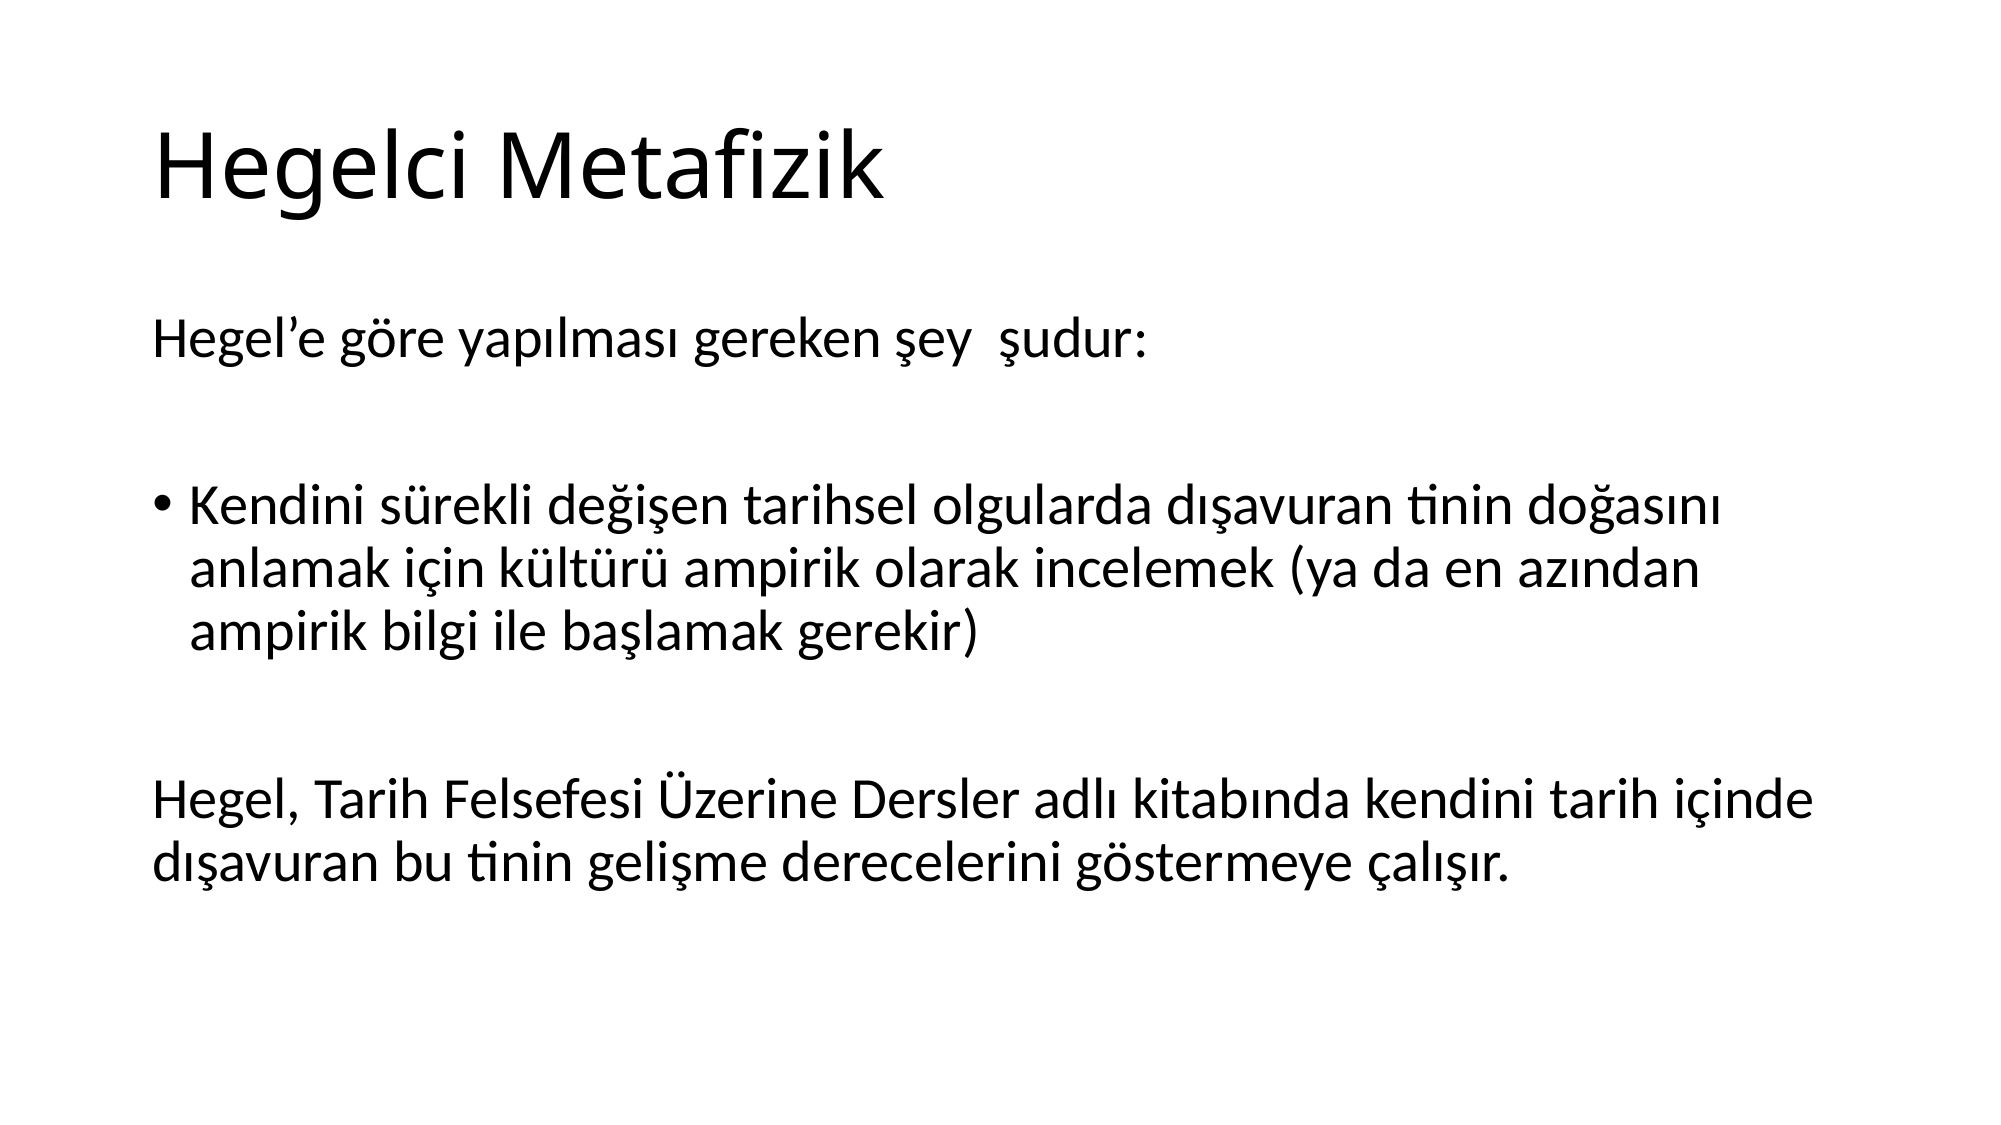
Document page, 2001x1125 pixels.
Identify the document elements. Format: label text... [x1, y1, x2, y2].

list Hegel’e göre yapılması gereken şey şudur: Kendini sürekli değişen tarihsel olgularda dışavuran tinin doğasını anlamak için kültürü ampirik olarak incelemek (ya da en azından ampirik bilgi ile başlamak gerekir) Hegel, Tarih Felsefesi Üzerine Dersler adlı kitabında kendini tarih içinde dışavuran bu tinin gelişme derecelerini göstermeye çalışır. [137, 299, 1863, 1014]
title Hegelci Metafizik [137, 59, 1863, 278]
